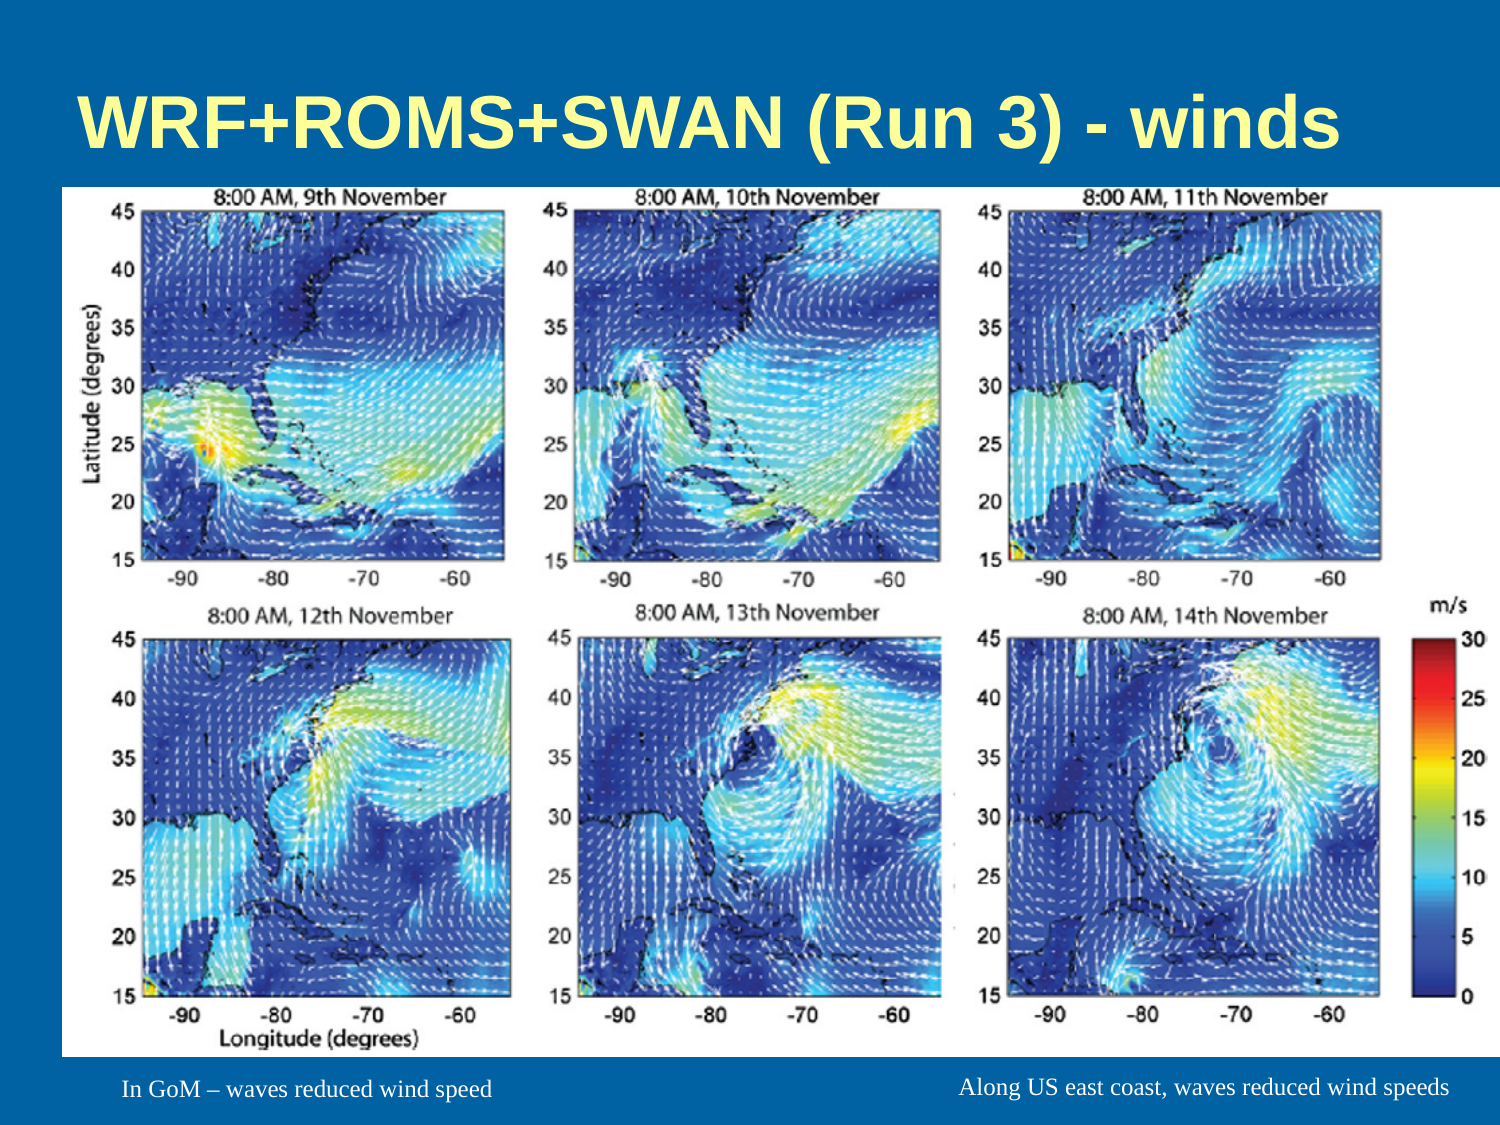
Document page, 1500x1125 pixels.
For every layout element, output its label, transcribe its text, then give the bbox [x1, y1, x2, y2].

picture [62, 187, 1500, 1057]
text_box In GoM – waves reduced wind speed [106, 1065, 508, 1110]
title WRF+ROMS+SWAN (Run 3) - winds [62, 24, 1425, 186]
text_box Along US east coast, waves reduced wind speeds [943, 1065, 1466, 1108]
